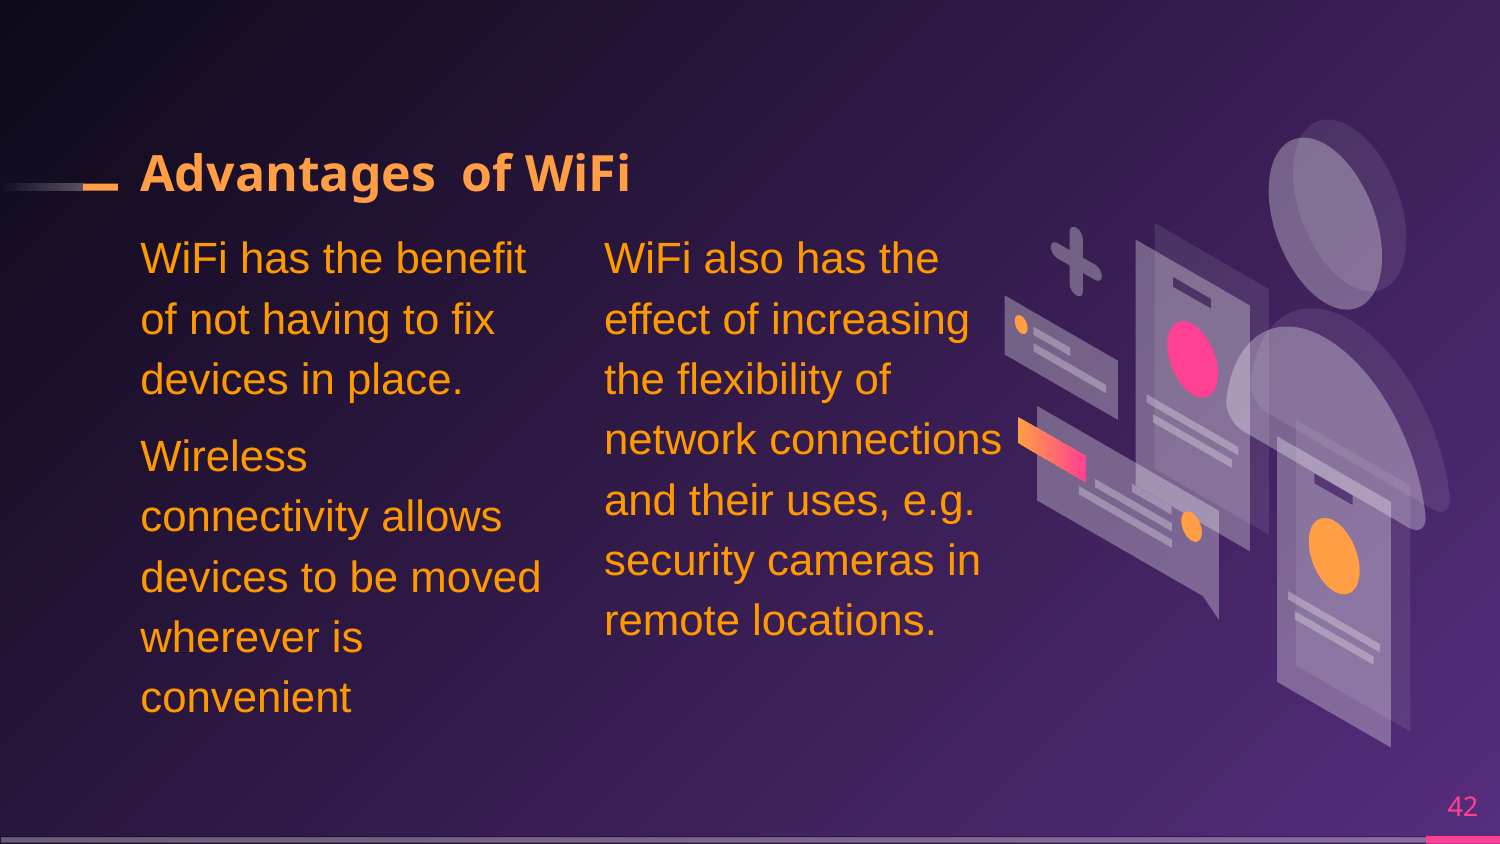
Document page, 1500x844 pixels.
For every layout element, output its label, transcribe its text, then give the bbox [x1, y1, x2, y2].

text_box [1004, 119, 1451, 749]
slide_number ‹#› [1426, 779, 1500, 837]
list WiFi also has the effect of increasing the flexibility of network connections and their uses, e.g. security cameras in remote locations. [604, 222, 1011, 783]
list WiFi has the benefit of not having to fix devices in place. Wireless connectivity allows devices to be moved wherever is convenient [140, 222, 548, 783]
title Advantages of WiFi [140, 137, 999, 203]
